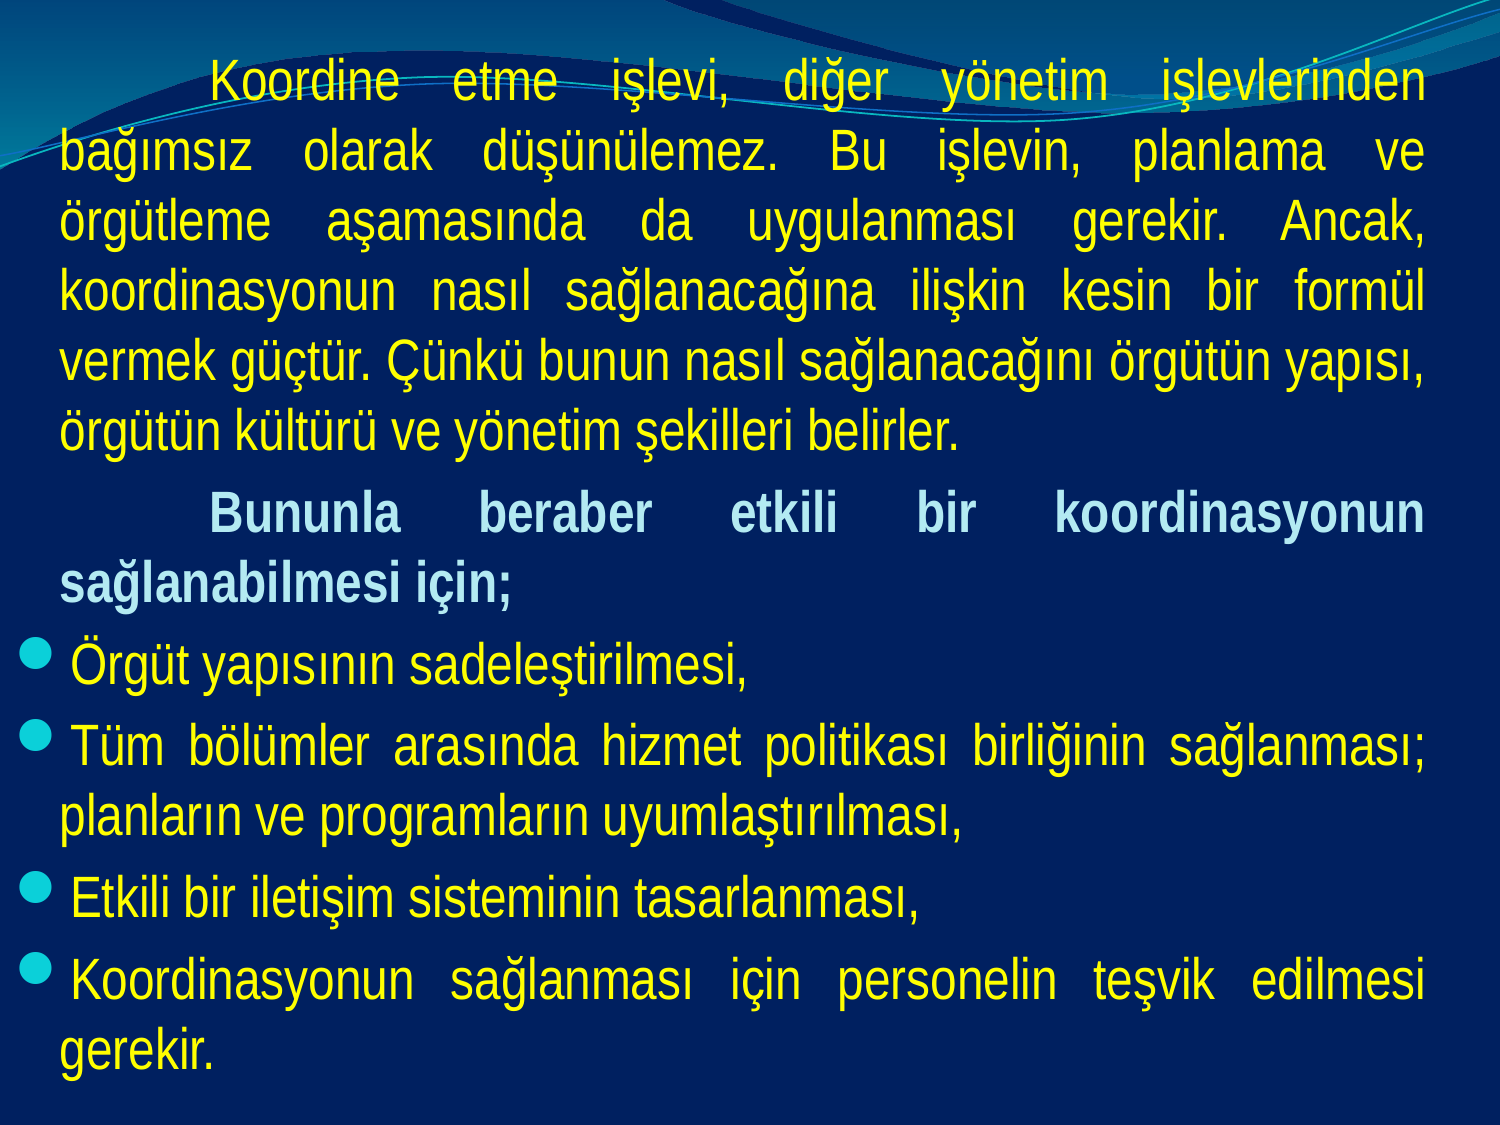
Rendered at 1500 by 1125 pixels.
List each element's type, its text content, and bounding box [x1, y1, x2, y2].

list Koordine etme işlevi, diğer yönetim işlevlerinden bağımsız olarak düşünülemez. Bu işlevin, planlama ve örgütleme aşamasında da uygulanması gerekir. Ancak, koordinasyonun nasıl sağlanacağına ilişkin kesin bir formül vermek güçtür. Çünkü bunun nasıl sağlanacağını örgütün yapısı, örgütün kültürü ve yönetim şekilleri belirler. Bununla beraber etkili bir koordinasyonun sağlanabilmesi için; Örgüt yapısının sadeleştirilmesi, Tüm bölümler arasında hizmet politikası birliğinin sağlanması; planların ve programların uyumlaştırılması, Etkili bir iletişim sisteminin tasarlanması, Koordinasyonun sağlanması için personelin teşvik edilmesi gerekir. [0, 35, 1442, 1125]
